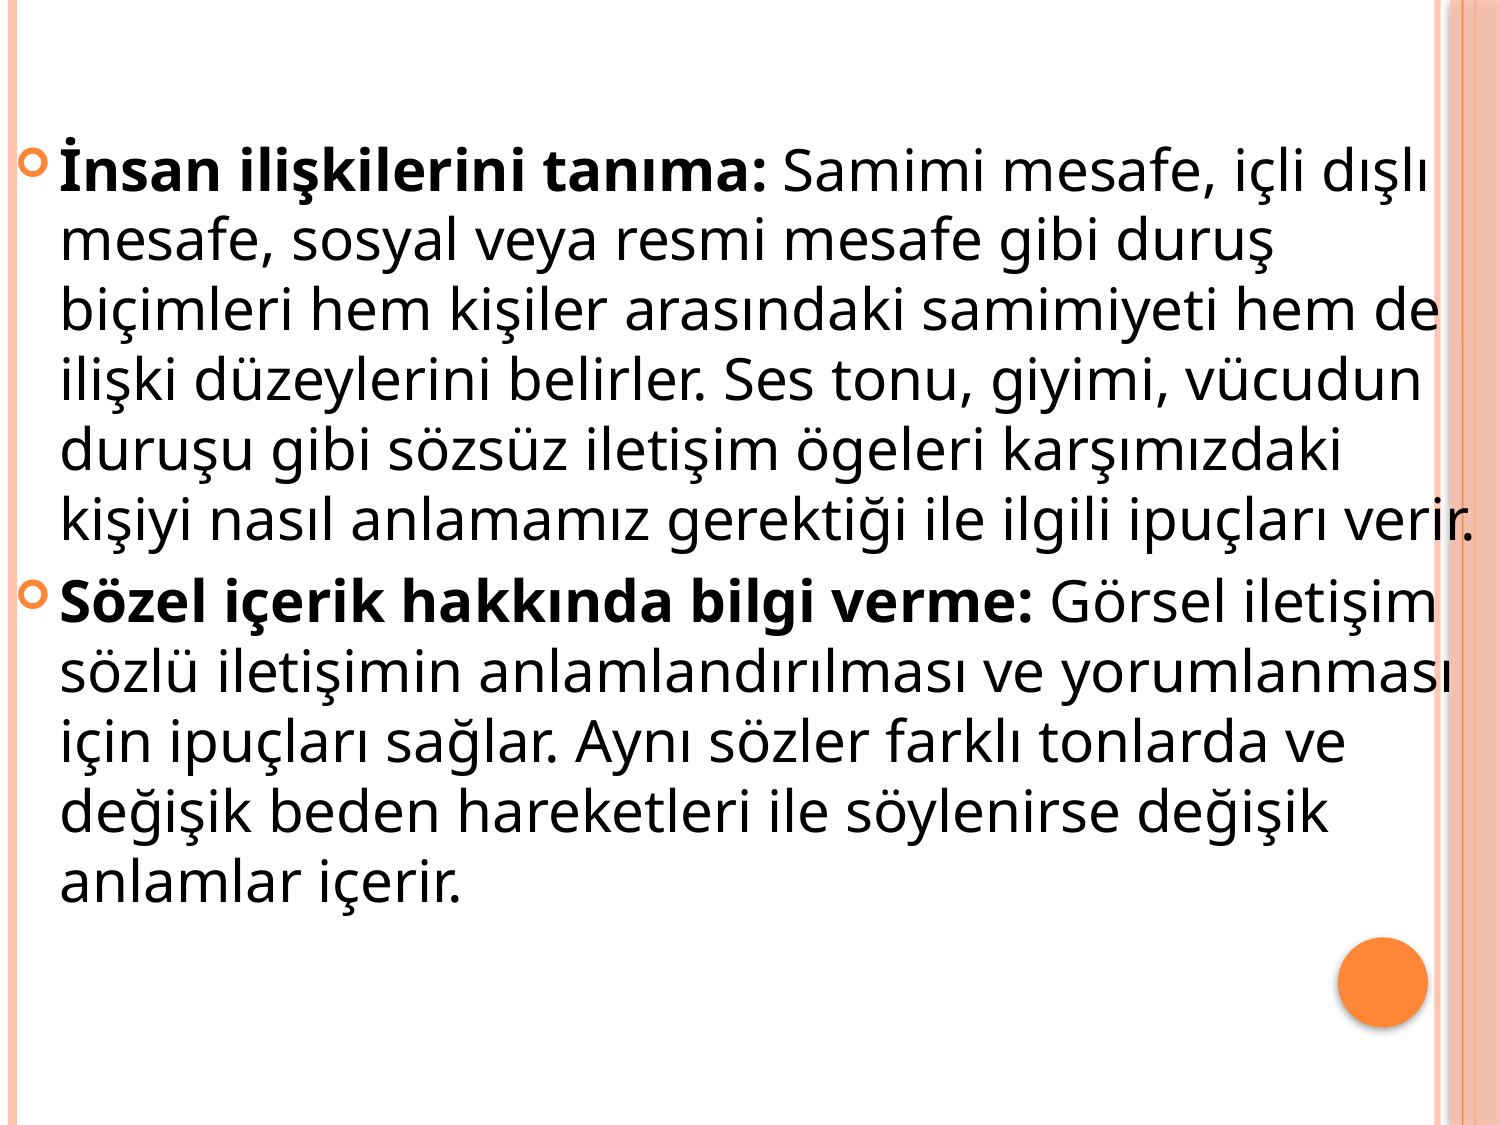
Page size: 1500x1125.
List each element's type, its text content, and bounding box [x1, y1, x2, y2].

list İnsan ilişkilerini tanıma: Samimi mesafe, içli dışlı mesafe, sosyal veya resmi mesafe gibi duruş biçimleri hem kişiler arasındaki samimiyeti hem de ilişki düzeylerini belirler. Ses tonu, giyimi, vücudun duruşu gibi sözsüz iletişim ögeleri karşımızdaki kişiyi nasıl anlamamız gerektiği ile ilgili ipuçları verir. Sözel içerik hakkında bilgi verme: Görsel iletişim sözlü iletişimin anlamlandırılması ve yorumlanması için ipuçları sağlar. Aynı sözler farklı tonlarda ve değişik beden hareketleri ile söylenirse değişik anlamlar içerir. [0, 125, 1500, 1062]
